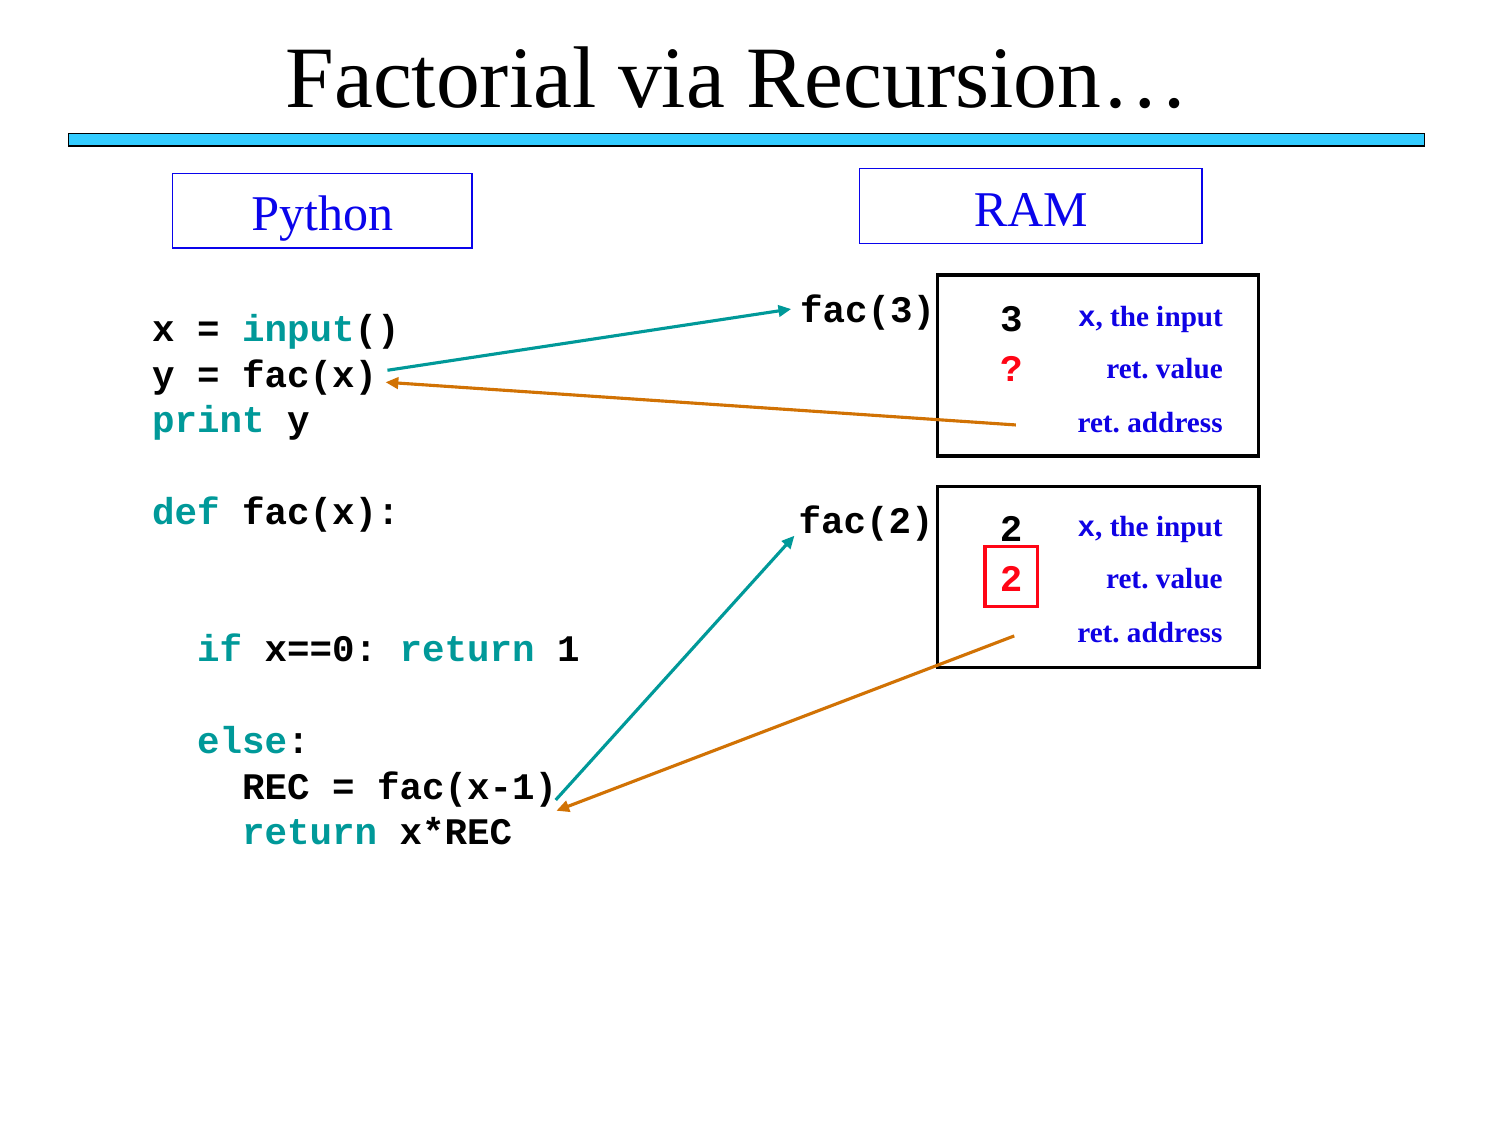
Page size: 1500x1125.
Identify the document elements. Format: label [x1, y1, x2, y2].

text_box [859, 168, 1203, 244]
text_box [172, 173, 473, 249]
text_box [68, 12, 1425, 146]
text_box [137, 275, 1259, 858]
